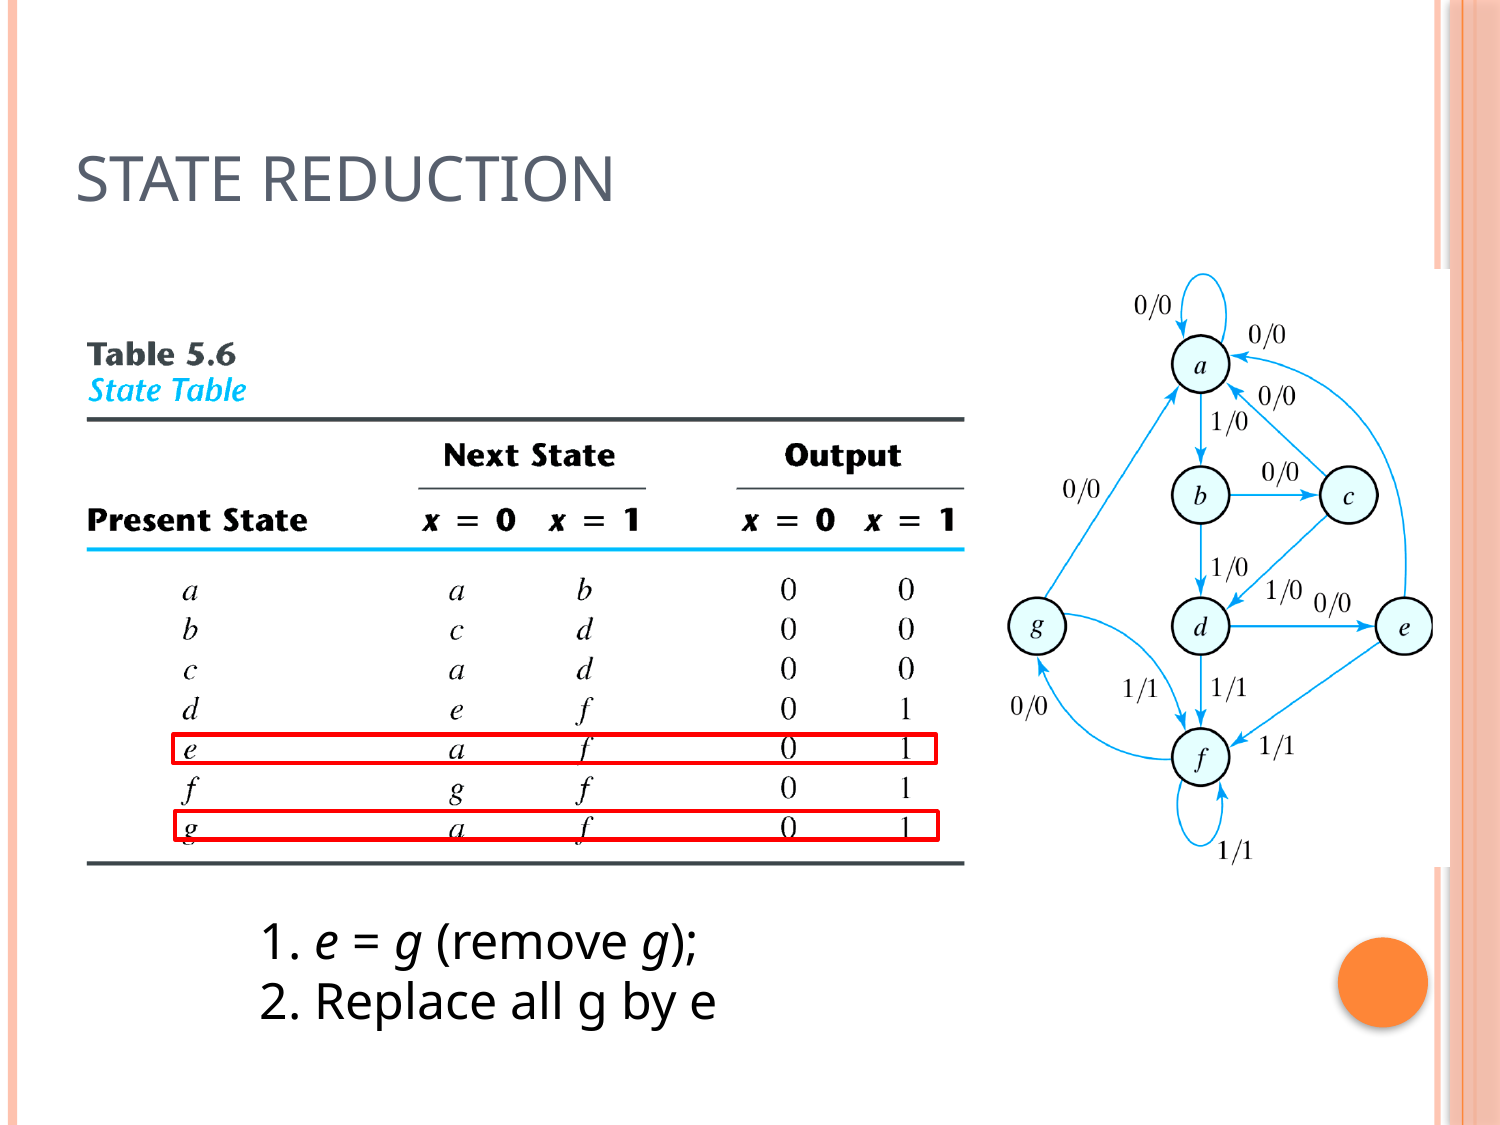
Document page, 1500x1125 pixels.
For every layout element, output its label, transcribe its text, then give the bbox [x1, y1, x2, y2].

picture [82, 335, 968, 870]
title State Reduction [75, 45, 1300, 233]
text_box 1. e = g (remove g); 2. Replace all g by e [169, 902, 734, 1037]
picture [994, 269, 1451, 868]
